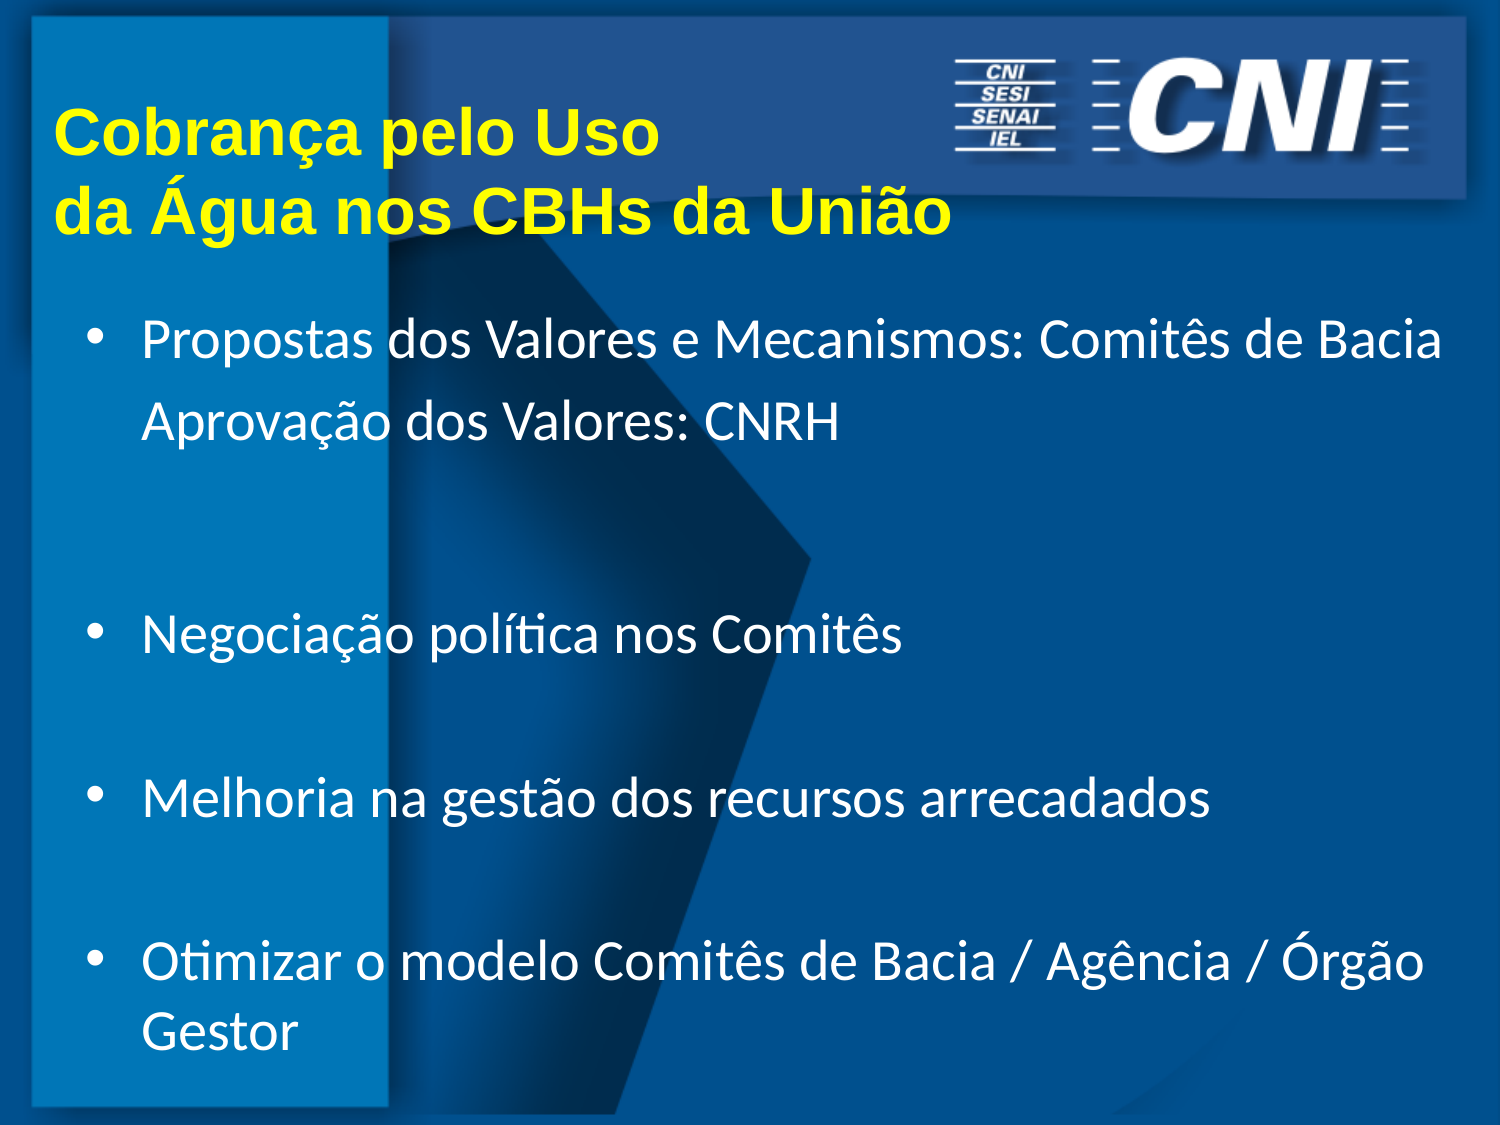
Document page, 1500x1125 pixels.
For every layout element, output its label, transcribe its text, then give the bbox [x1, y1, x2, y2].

list Propostas dos Valores e Mecanismos: Comitês de Bacia Aprovação dos Valores: CNRH Negociação política nos Comitês Melhoria na gestão dos recursos arrecadados Otimizar o modelo Comitês de Bacia / Agência / Órgão Gestor [70, 292, 1466, 1055]
picture [0, 0, 1500, 1125]
text_box Cobrança pelo Uso da Água nos CBHs da União [38, 81, 969, 256]
